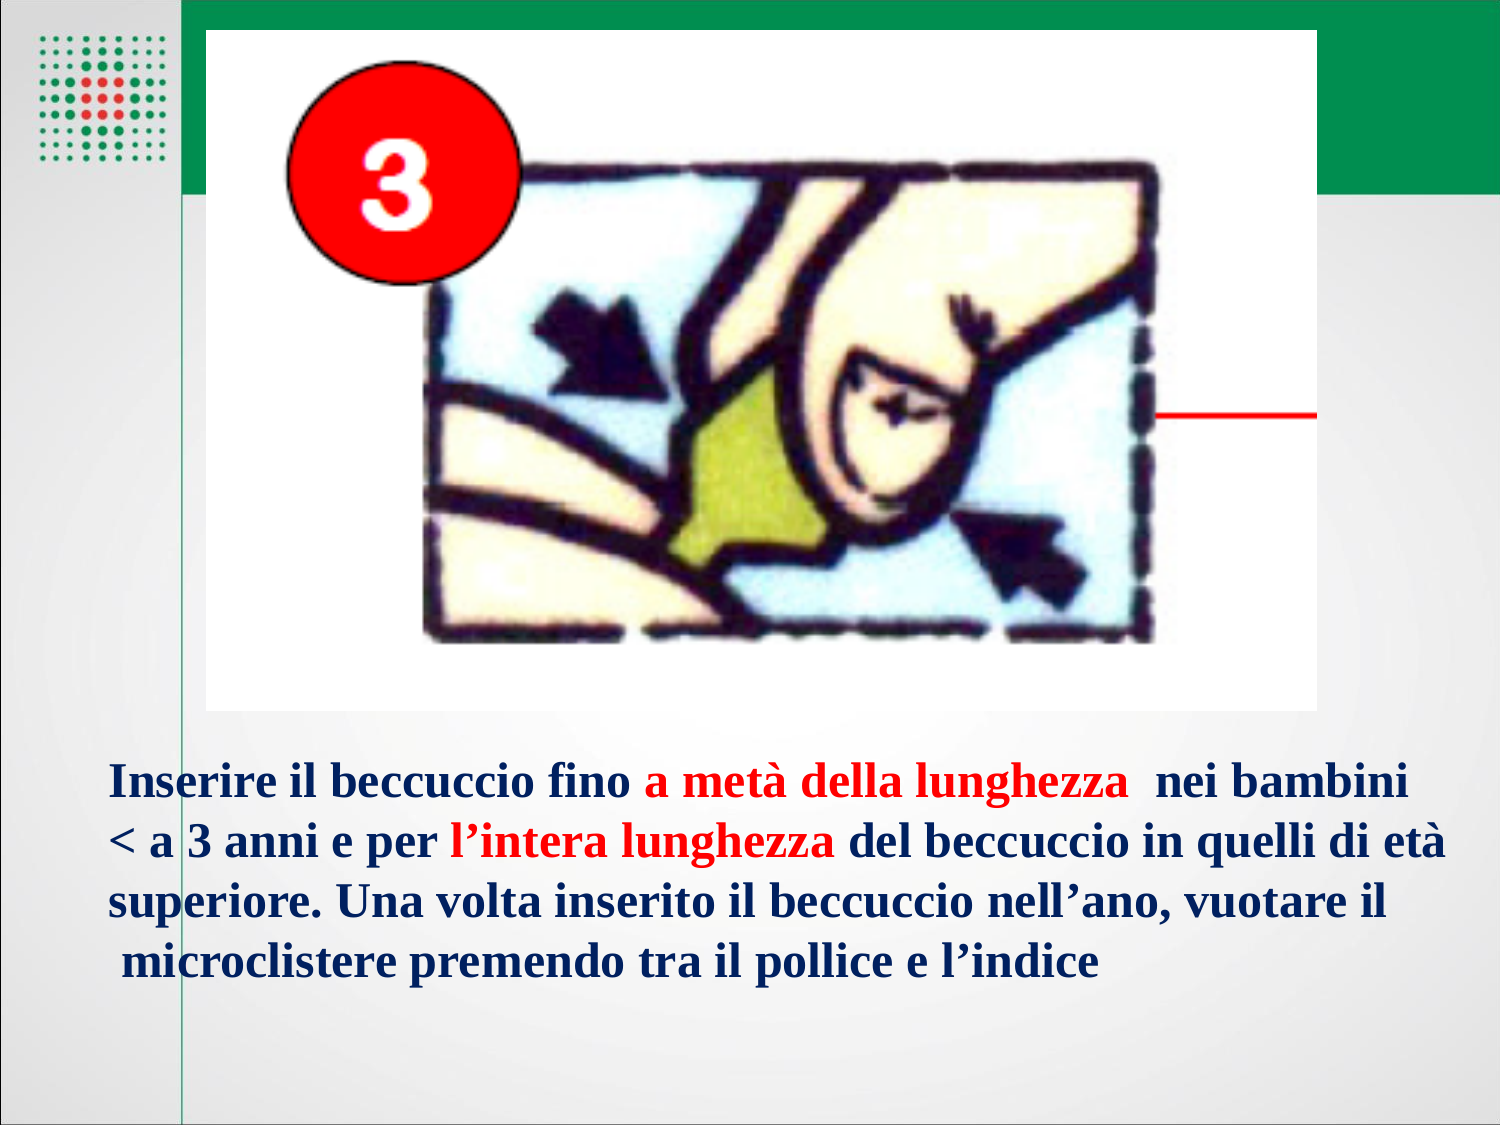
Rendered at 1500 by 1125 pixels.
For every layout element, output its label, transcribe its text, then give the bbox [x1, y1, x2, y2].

text_box Inserire il beccuccio fino a metà della lunghezza nei bambini < a 3 anni e per l’intera lunghezza del beccuccio in quelli di età superiore. Una volta inserito il beccuccio nell’ano, vuotare il microclistere premendo tra il pollice e l’indice [94, 739, 1475, 995]
picture [0, 0, 1500, 1125]
